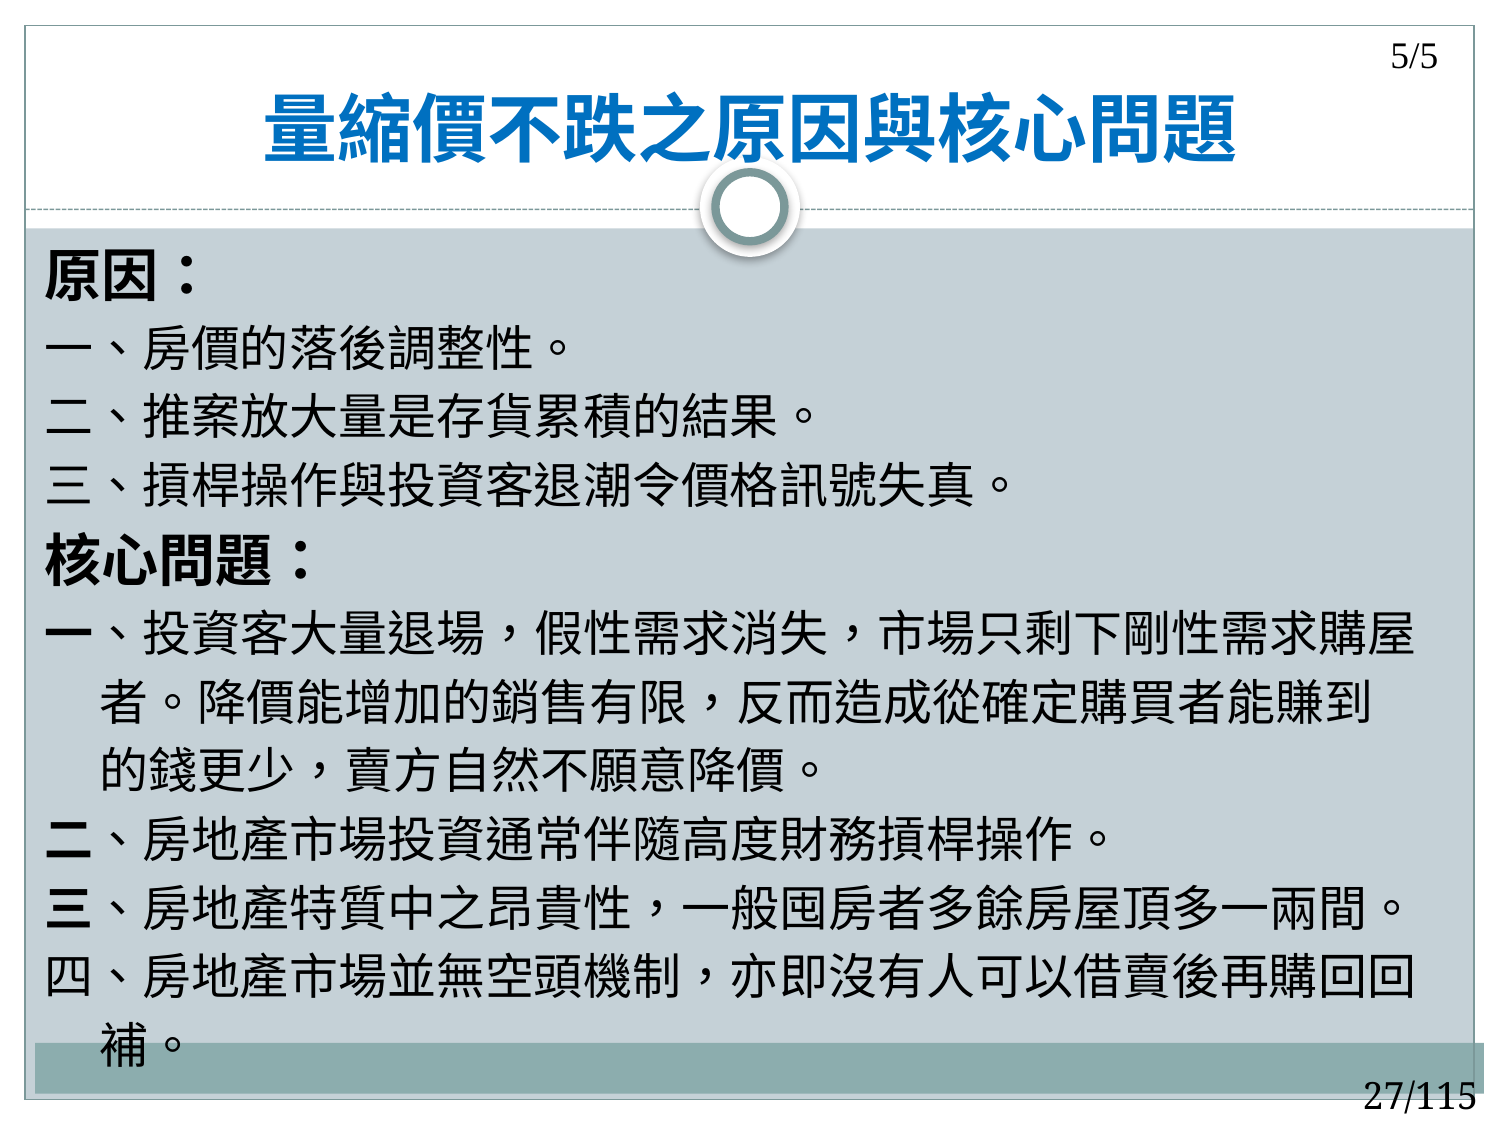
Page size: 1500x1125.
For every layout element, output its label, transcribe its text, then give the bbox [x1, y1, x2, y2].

text_box 5/5 [1364, 23, 1465, 84]
title 量縮價不跌之原因與核心問題 [29, 54, 1471, 179]
list 原因： 一、房價的落後調整性。 二、推案放大量是存貨累積的結果。 三、摃桿操作與投資客退潮令價格訊號失真。 核心問題： 一、投資客大量退場，假性需求消失，市場只剩下剛性需求購屋 者。降價能增加的銷售有限，反而造成從確定購買者能賺到 的錢更少，賣方自然不願意降價。 二、房地產市場投資通常伴隨高度財務摃桿操作。 三、房地產特質中之昂貴性，一般囤房者多餘房屋頂多一兩間。 四、房地產市場並無空頭機制，亦即沒有人可以借賣後再購回回 補。 [29, 231, 1471, 1083]
